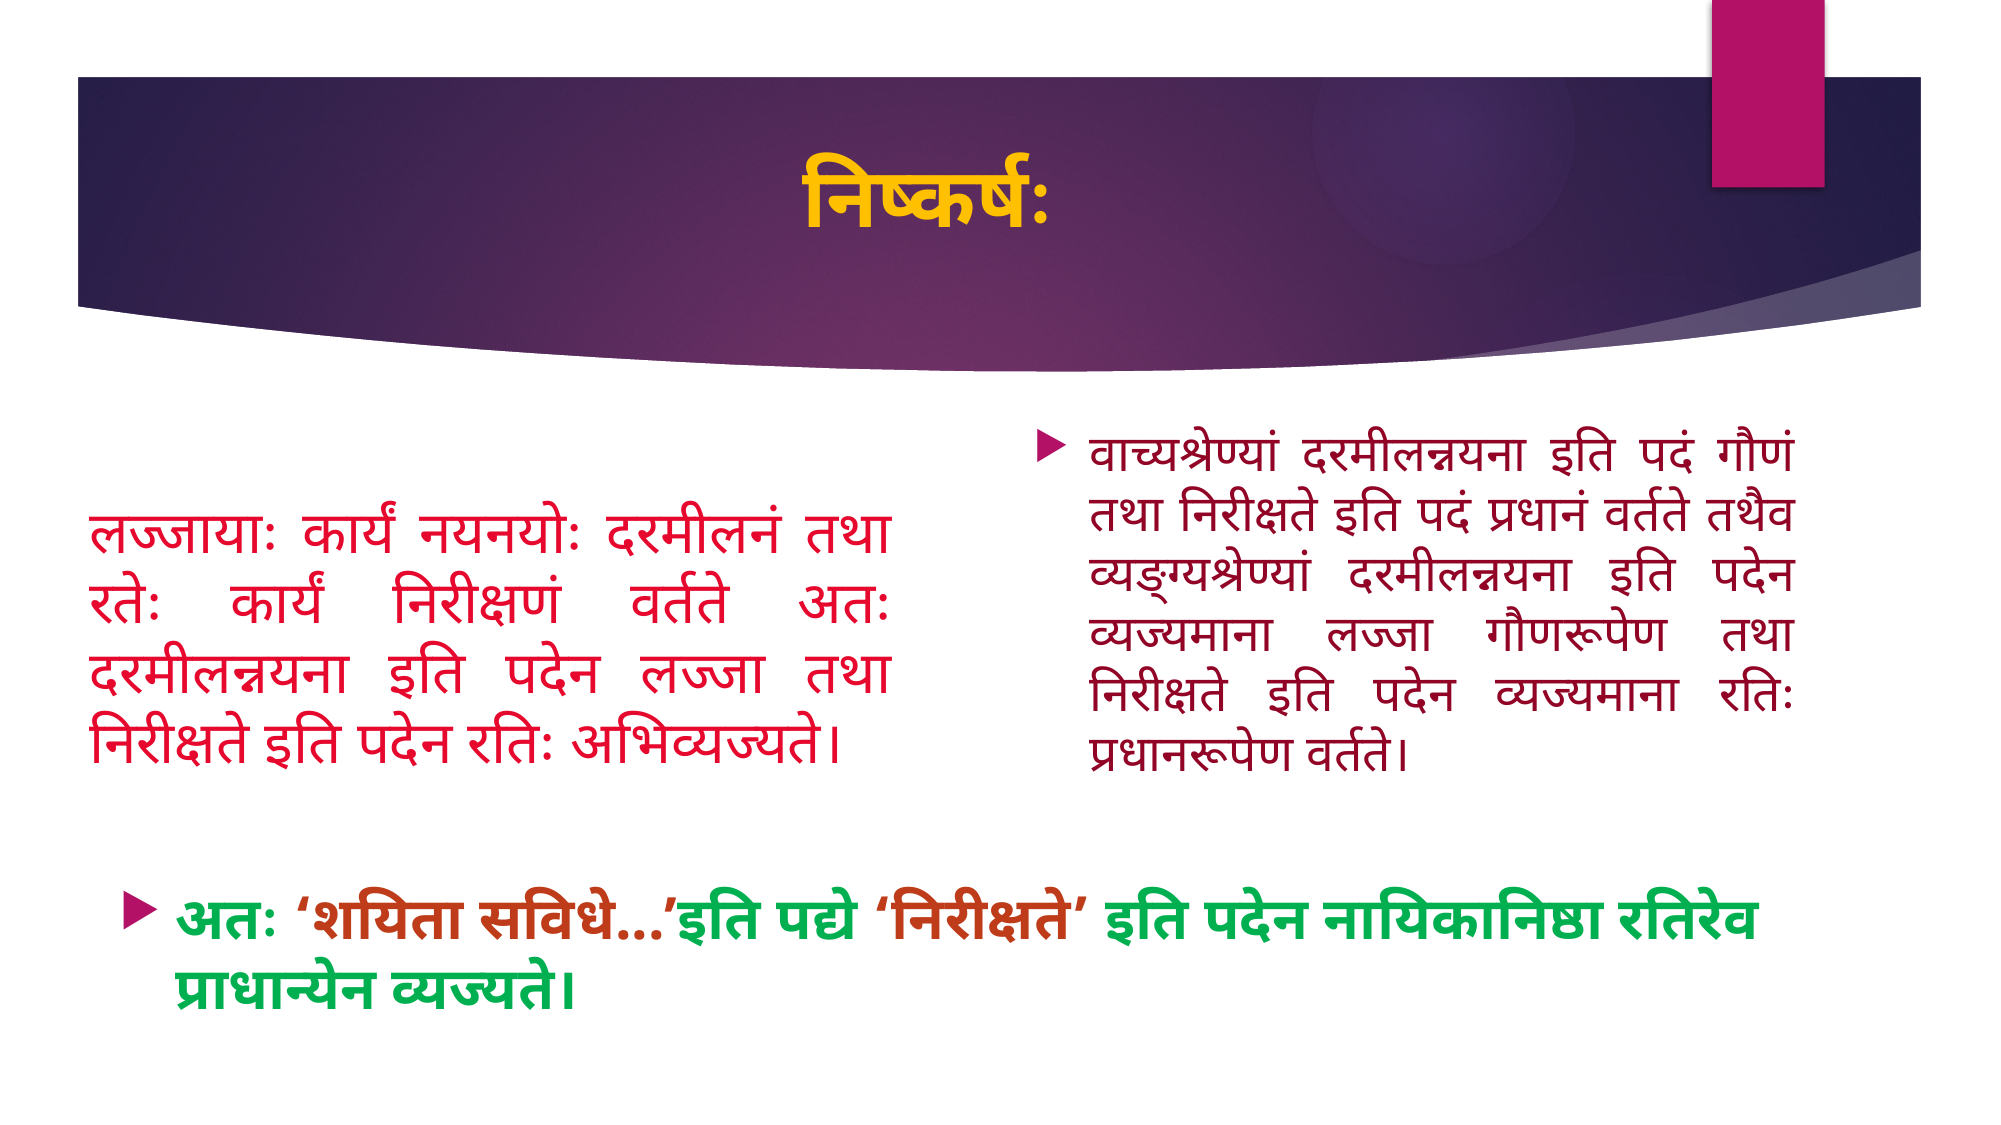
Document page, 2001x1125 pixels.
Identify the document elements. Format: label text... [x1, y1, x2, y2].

title निष्कर्षः [787, 135, 1079, 252]
list लज्जायाः कार्यं नयनयोः दरमीलनं तथा रतेः कार्यं निरीक्षणं वर्तते अतः दरमीलन्नयना इति पदेन लज्जा तथा निरीक्षते इति पदेन रतिः अभिव्यज्यते। [74, 413, 907, 784]
list वाच्यश्रेण्यां दरमीलन्नयना इति पदं गौणं तथा निरीक्षते इति पदं प्रधानं वर्तते तथैव व्यङ्ग्यश्रेण्यां दरमीलन्नयना इति पदेन व्यज्यमाना लज्जा गौणरूपेण तथा निरीक्षते इति पदेन व्यज्यमाना रतिः प्रधानरूपेण वर्तते। [1018, 413, 1810, 841]
list अतः ‘शयिता सविधे...’इति पद्ये ‘निरीक्षते’ इति पदेन नायिकानिष्ठा रतिरेव प्राधान्येन व्यज्यते। [104, 873, 1907, 1094]
